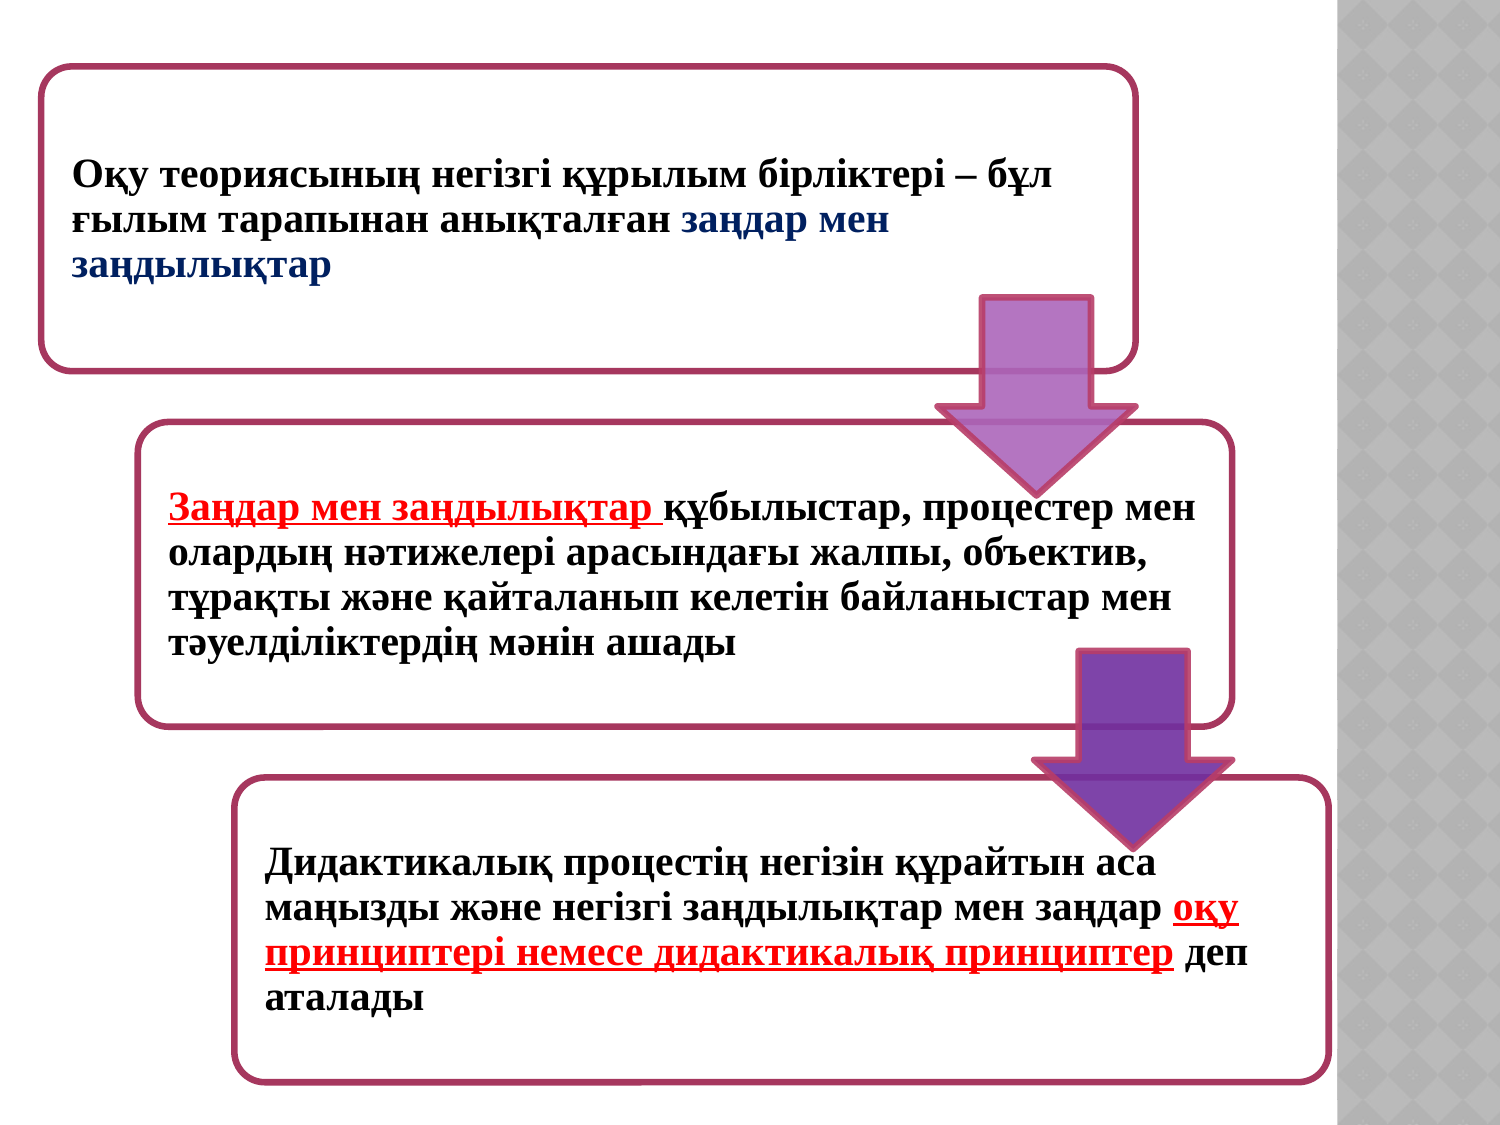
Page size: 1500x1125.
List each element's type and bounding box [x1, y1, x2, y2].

text_box [40, 65, 1330, 1083]
